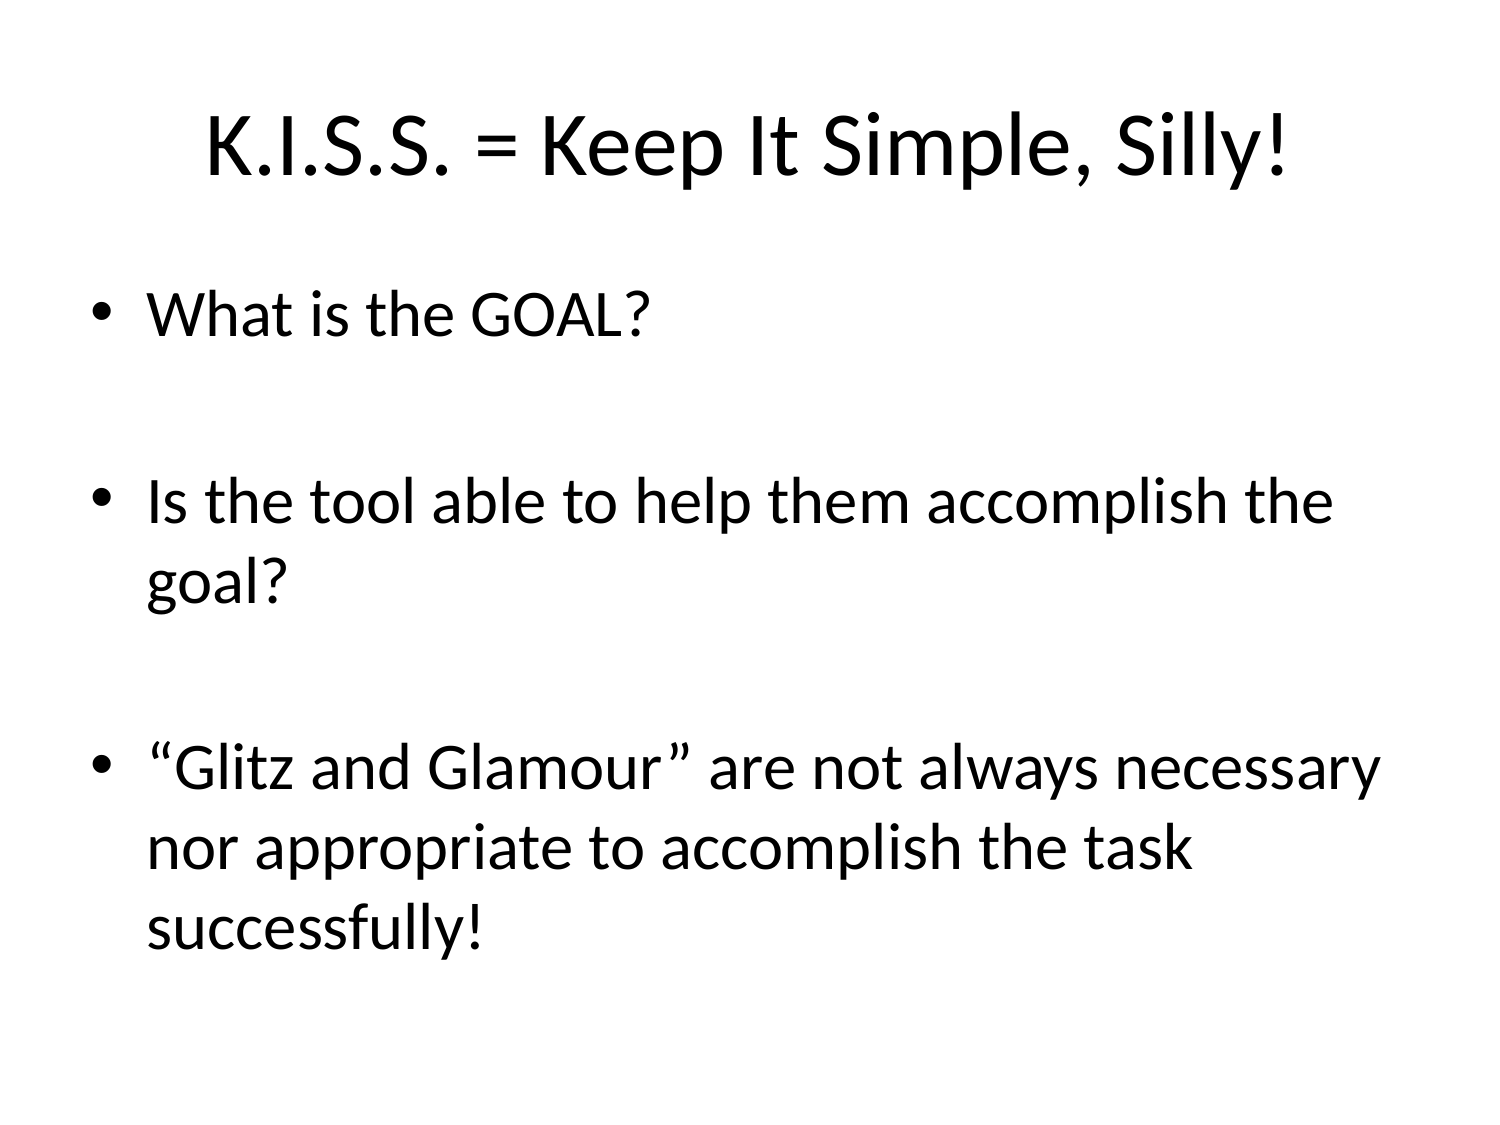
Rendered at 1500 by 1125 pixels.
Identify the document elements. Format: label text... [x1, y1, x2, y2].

list What is the GOAL? Is the tool able to help them accomplish the goal? “Glitz and Glamour” are not always necessary nor appropriate to accomplish the task successfully! [75, 262, 1425, 1005]
title K.I.S.S. = Keep It Simple, Silly! [75, 45, 1425, 233]
